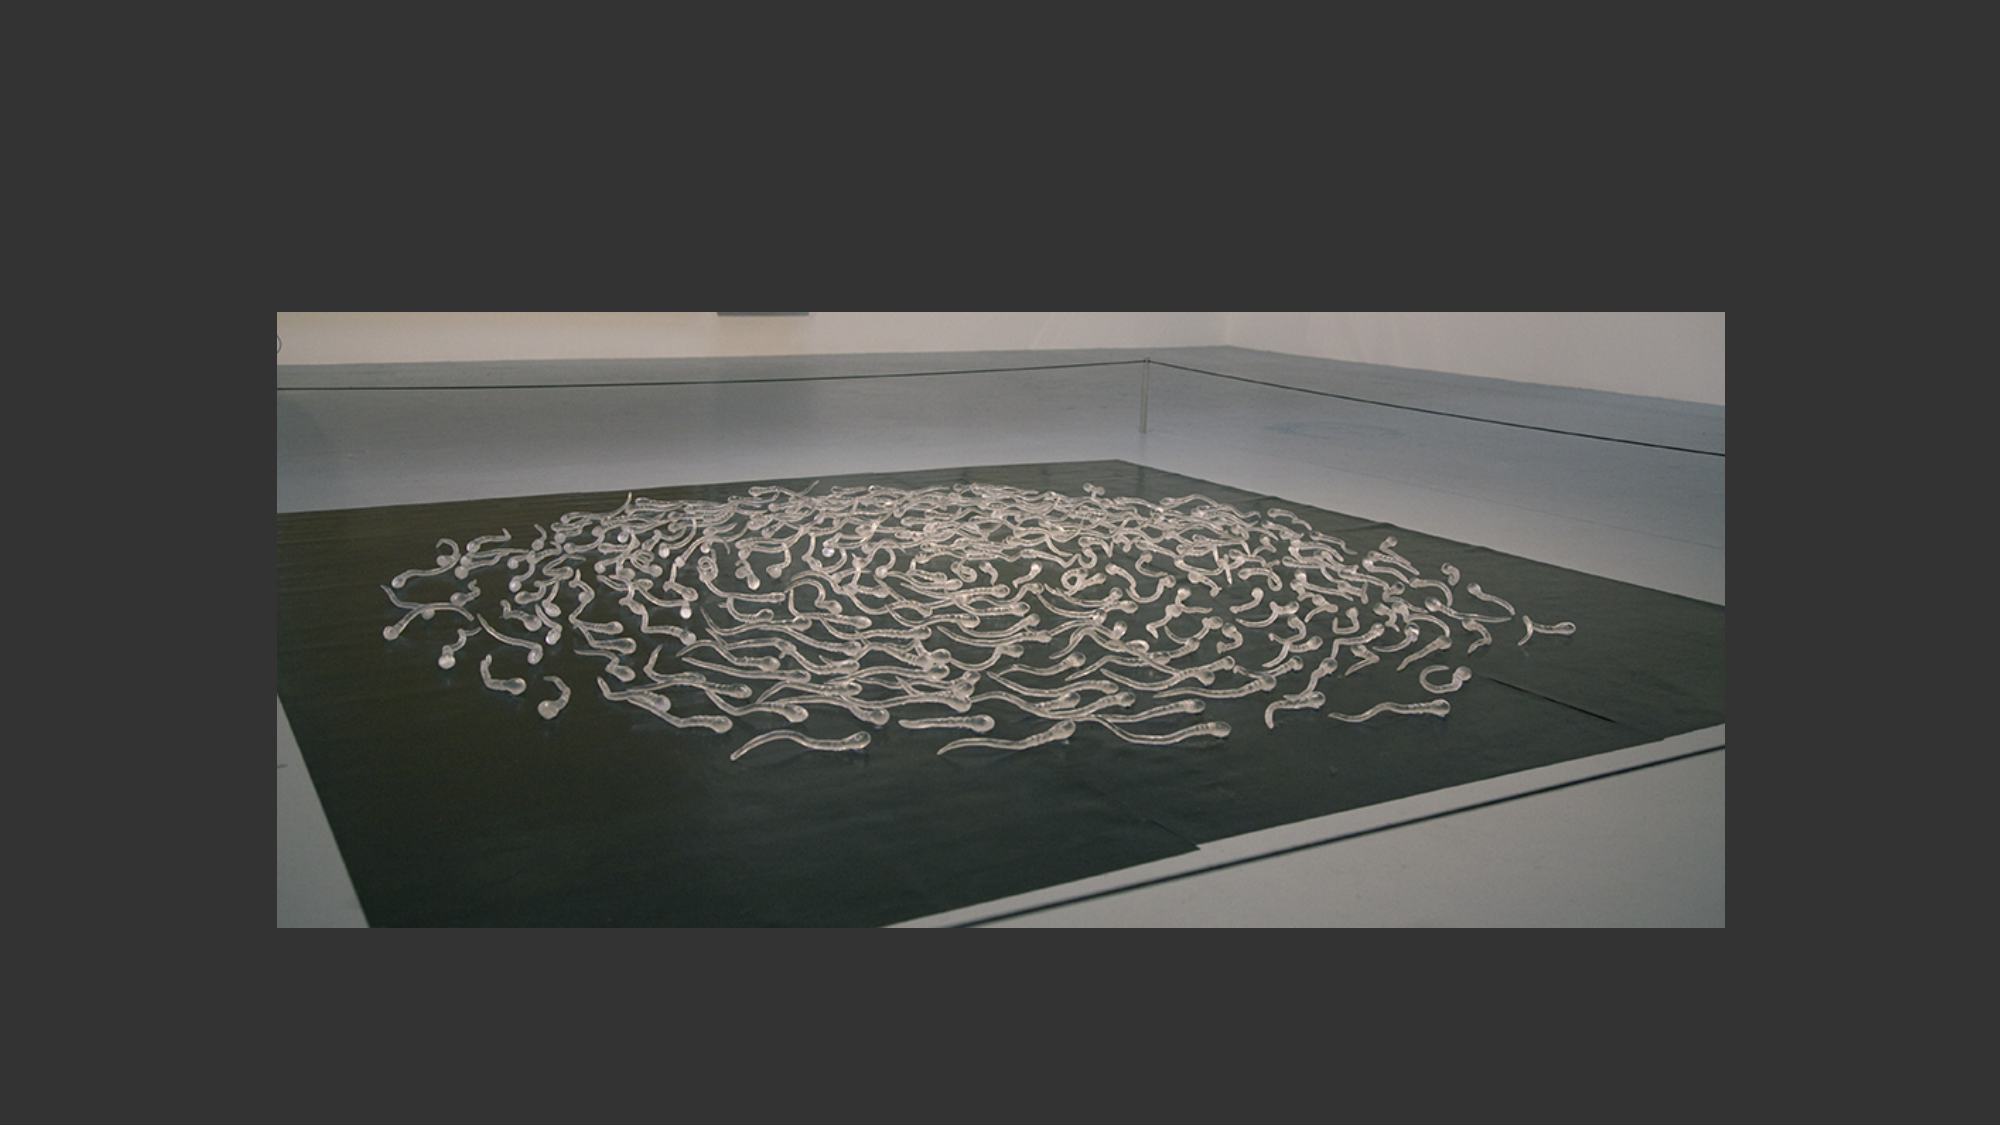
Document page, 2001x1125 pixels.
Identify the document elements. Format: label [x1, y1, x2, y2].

picture [276, 312, 1726, 928]
